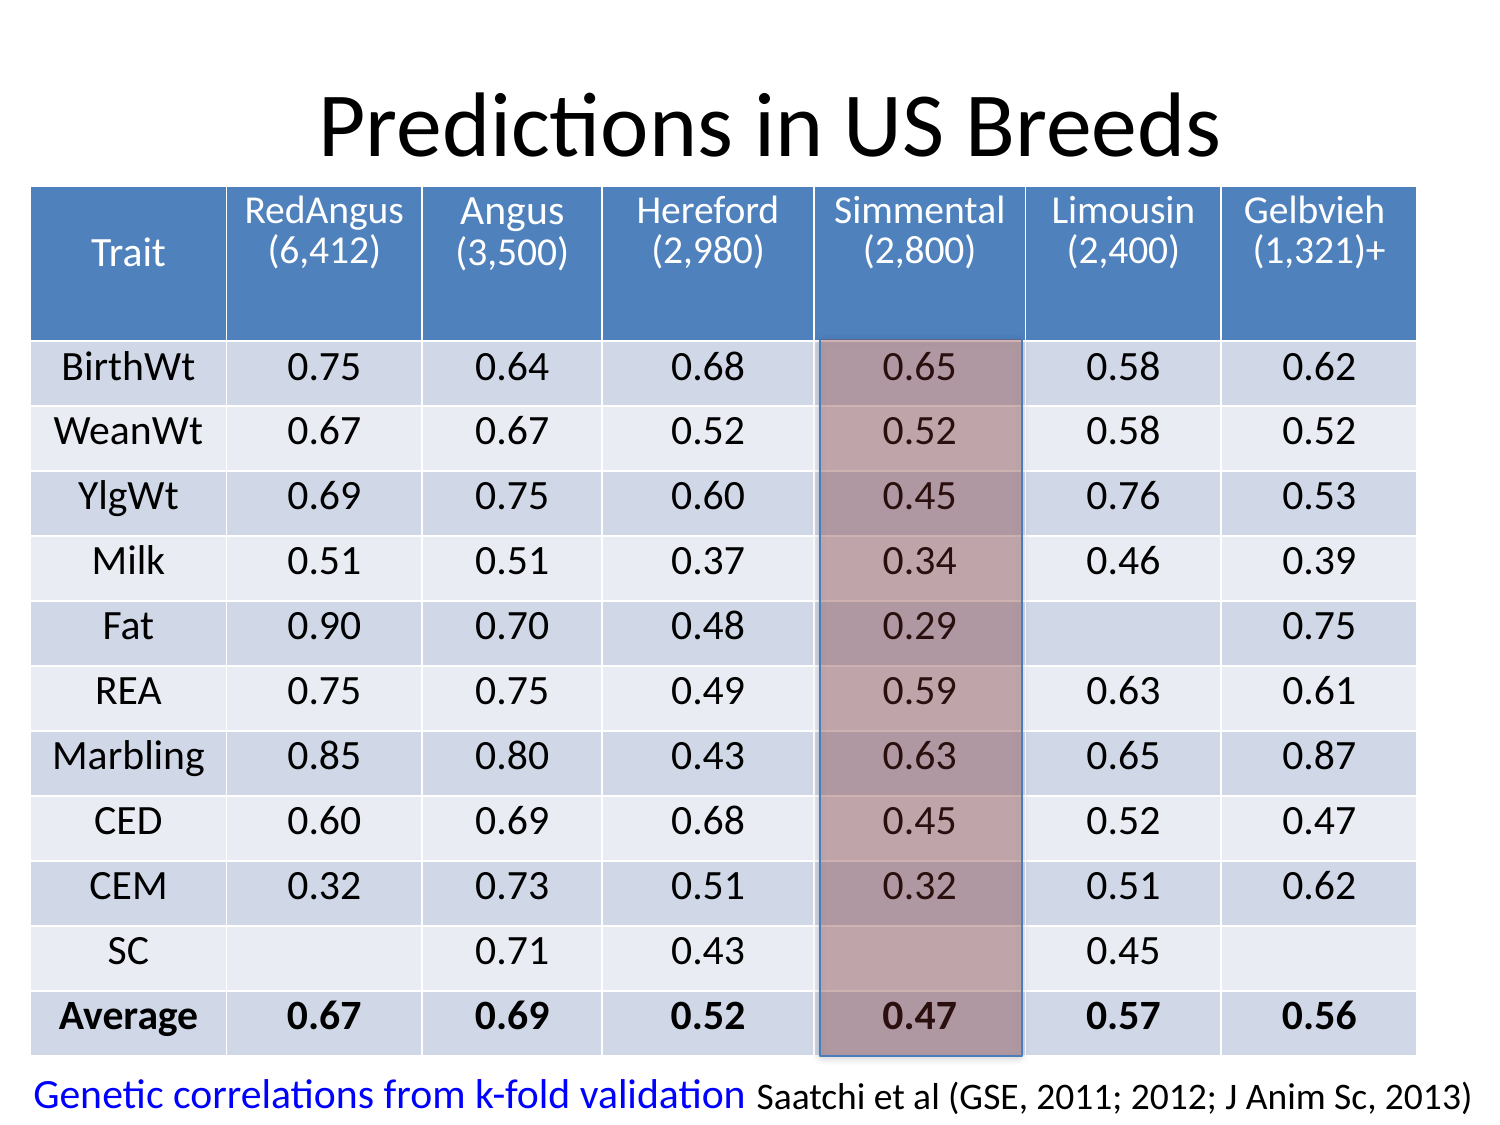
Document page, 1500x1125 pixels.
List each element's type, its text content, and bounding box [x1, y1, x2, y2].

table_cell 0.67 [423, 407, 601, 470]
table_cell 0.75 [423, 667, 601, 730]
table_cell [227, 927, 421, 990]
table_cell 0.58 [1026, 342, 1220, 405]
table_cell 0.53 [1222, 472, 1416, 535]
table_cell 0.63 [1027, 667, 1220, 730]
table_cell 0.49 [603, 667, 813, 730]
table_header Simmental (2,800) [815, 187, 1025, 340]
table_cell REA [31, 667, 226, 730]
table_cell 0.87 [1222, 732, 1416, 795]
table_cell 0.90 [227, 602, 421, 665]
text_box Genetic correlations from k-fold validation [18, 1059, 761, 1125]
table_cell 0.73 [423, 862, 601, 925]
table_cell 0.75 [227, 667, 421, 730]
table_cell 0.39 [1222, 537, 1416, 600]
table_cell BirthWt [31, 342, 226, 405]
table_cell 0.62 [1222, 862, 1416, 925]
table_cell 0.68 [603, 342, 813, 405]
text_box [819, 338, 1023, 1057]
table_cell [1027, 602, 1220, 665]
table_cell 0.52 [603, 992, 813, 1055]
table_cell 0.32 [227, 862, 421, 925]
table_cell 0.52 [603, 407, 813, 470]
table_cell 0.46 [1027, 537, 1220, 600]
table_cell 0.80 [423, 732, 601, 795]
table_cell WeanWt [31, 407, 226, 470]
title Predictions in US Breeds [75, 26, 1467, 214]
table_cell 0.62 [1222, 342, 1416, 405]
table_cell 0.71 [423, 927, 601, 990]
table_header Angus (3,500) [423, 187, 601, 340]
table_cell 0.43 [603, 927, 813, 990]
table_cell Milk [31, 537, 226, 600]
table_header RedAngus (6,412) [227, 187, 421, 340]
table_cell 0.75 [423, 472, 601, 535]
table_cell 0.70 [423, 602, 601, 665]
table_header Limousin (2,400) [1026, 187, 1220, 340]
table_header Hereford (2,980) [603, 187, 813, 340]
table_cell 0.61 [1222, 667, 1416, 730]
table_header Trait [31, 187, 226, 340]
table_cell 0.67 [227, 992, 421, 1055]
table_cell 0.51 [1027, 862, 1220, 925]
table_cell 0.67 [227, 407, 421, 470]
table_cell 0.65 [1027, 732, 1220, 795]
table_cell 0.48 [603, 602, 813, 665]
table_header Gelbvieh (1,321)+ [1222, 187, 1416, 340]
table_cell 0.75 [227, 342, 421, 405]
table_cell 0.56 [1222, 992, 1416, 1055]
table_cell 0.57 [1026, 992, 1220, 1055]
table_cell Fat [31, 602, 226, 665]
table_cell 0.69 [423, 992, 601, 1055]
table_cell 0.52 [1222, 407, 1416, 470]
table_cell YlgWt [31, 472, 226, 535]
table_cell 0.51 [423, 537, 601, 600]
table_cell 0.45 [1027, 927, 1220, 990]
table_cell CEM [31, 862, 226, 925]
table_cell SC [31, 927, 226, 990]
table_cell 0.47 [1222, 797, 1416, 860]
table_cell 0.76 [1027, 472, 1220, 535]
table_cell 0.37 [603, 537, 813, 600]
table_cell 0.60 [227, 797, 421, 860]
table_cell [1222, 927, 1416, 990]
table_cell CED [31, 797, 226, 860]
table_cell 0.51 [227, 537, 421, 600]
table_cell Average [31, 992, 226, 1055]
table_cell 0.64 [423, 342, 601, 405]
table_cell 0.75 [1222, 602, 1416, 665]
table_cell 0.52 [1027, 797, 1220, 860]
table_cell 0.58 [1027, 407, 1220, 470]
table_cell 0.43 [603, 732, 813, 795]
text_box Saatchi et al (GSE, 2011; 2012; J Anim Sc, 2013) [741, 1064, 1500, 1125]
table_cell 0.51 [603, 862, 813, 925]
table_cell 0.68 [603, 797, 813, 860]
table_cell 0.69 [423, 797, 601, 860]
table_cell 0.60 [603, 472, 813, 535]
table_cell 0.69 [227, 472, 421, 535]
table_cell Marbling [31, 732, 226, 795]
table_cell 0.85 [227, 732, 421, 795]
